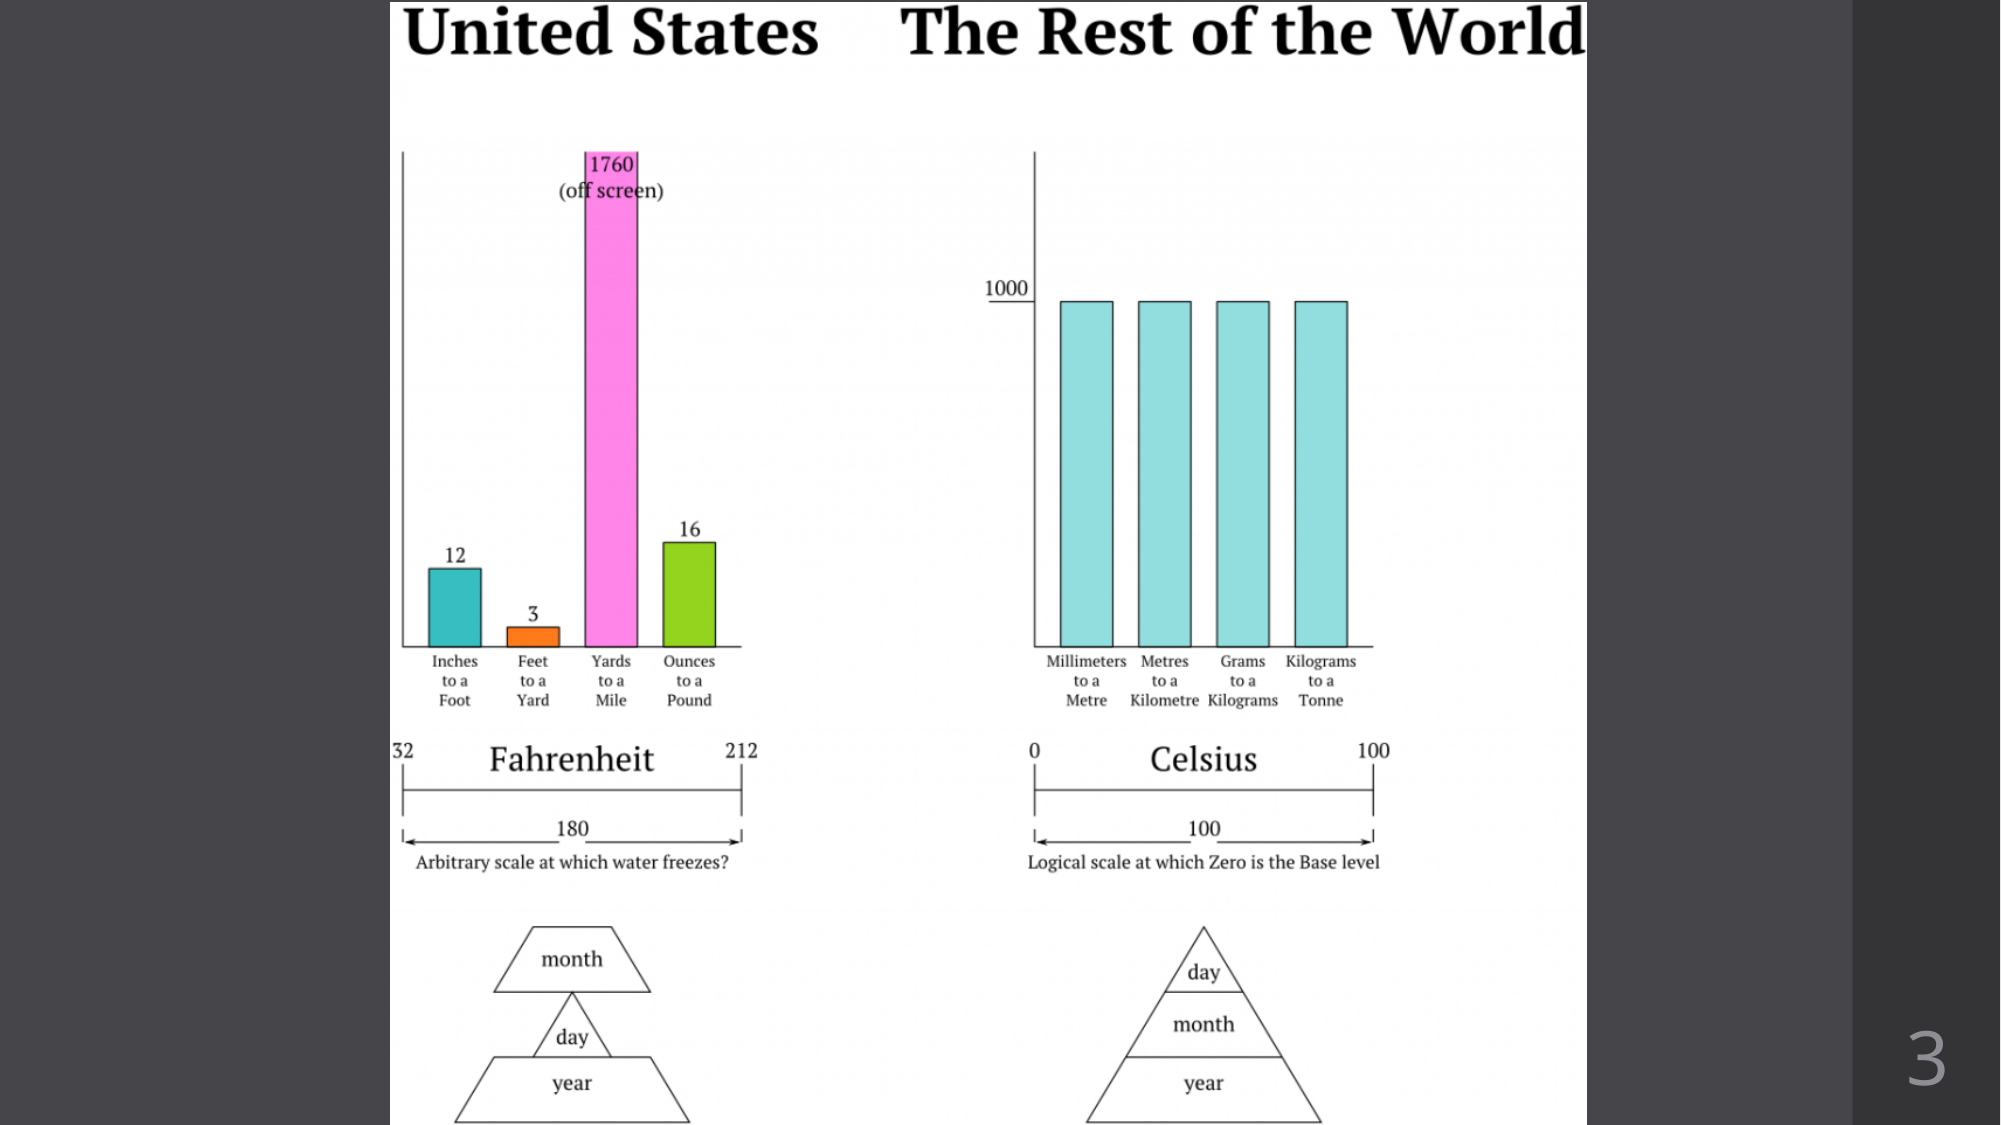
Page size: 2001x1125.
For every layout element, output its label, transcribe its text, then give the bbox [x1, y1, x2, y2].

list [390, 2, 1587, 1125]
slide_number 3 [1852, 1012, 2000, 1110]
